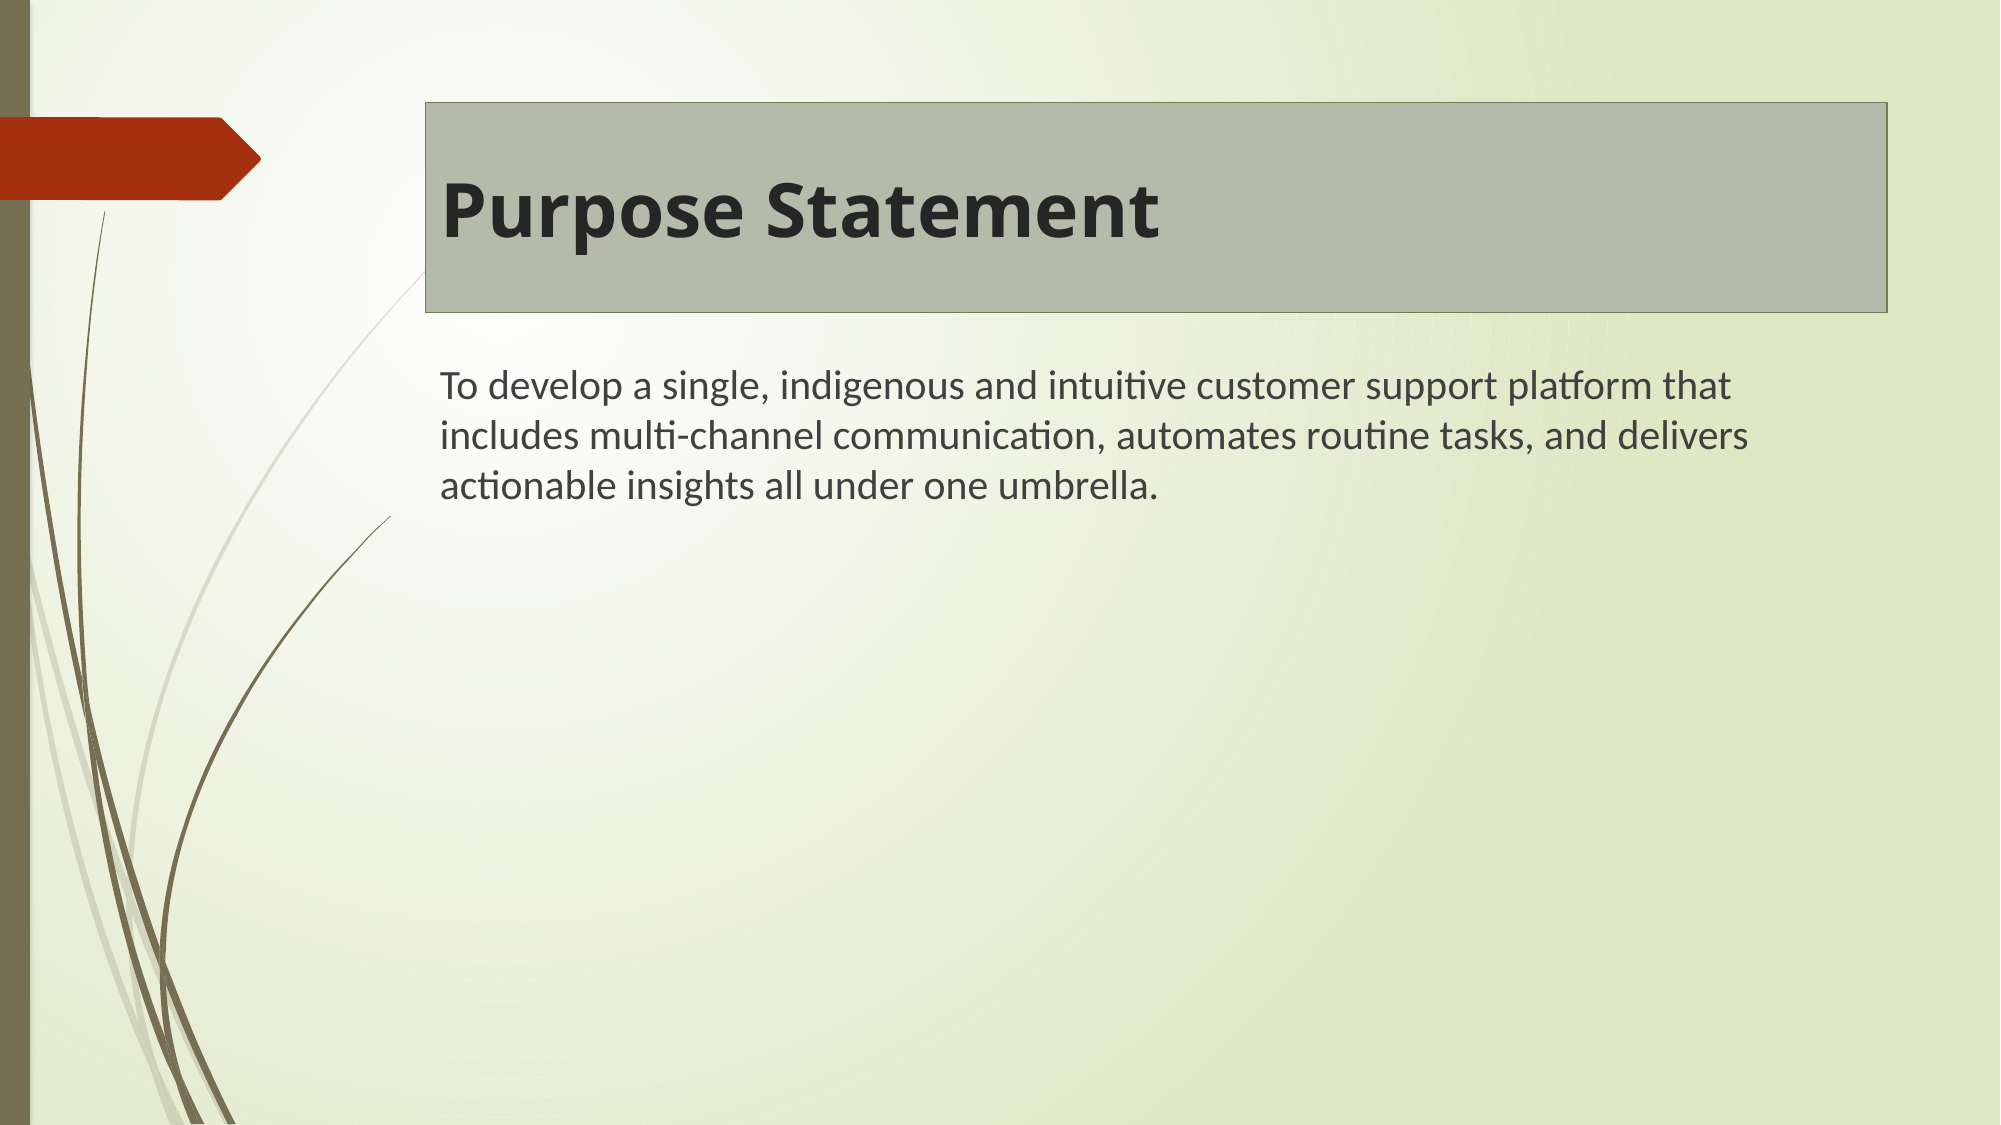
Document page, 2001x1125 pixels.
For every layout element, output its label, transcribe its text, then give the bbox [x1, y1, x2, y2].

list To develop a single, indigenous and intuitive customer support platform that includes multi-channel communication, automates routine tasks, and delivers actionable insights all under one umbrella. [424, 350, 1888, 970]
title Purpose Statement [425, 102, 1888, 313]
